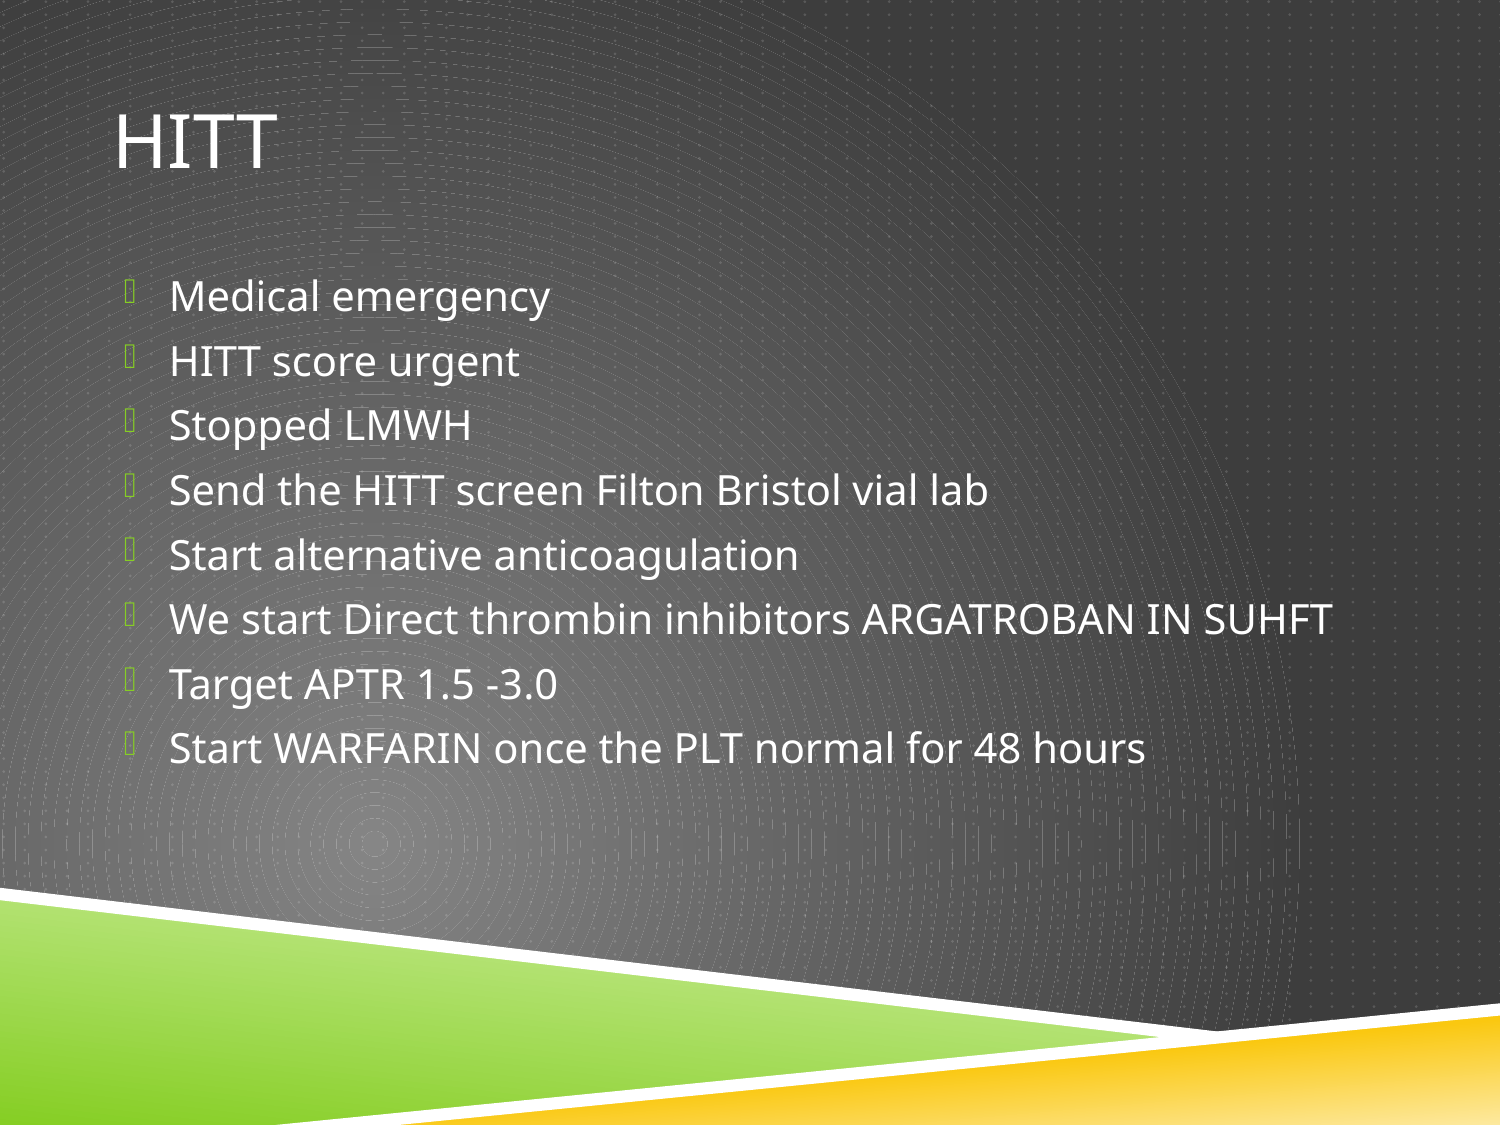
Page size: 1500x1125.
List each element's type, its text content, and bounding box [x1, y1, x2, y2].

list Medical emergency HITT score urgent Stopped LMWH Send the HITT screen Filton Bristol vial lab Start alternative anticoagulation We start Direct thrombin inhibitors ARGATROBAN IN SUHFT Target APTR 1.5 -3.0 Start WARFARIN once the PLT normal for 48 hours [112, 262, 1388, 875]
title HITT [112, 45, 1388, 233]
